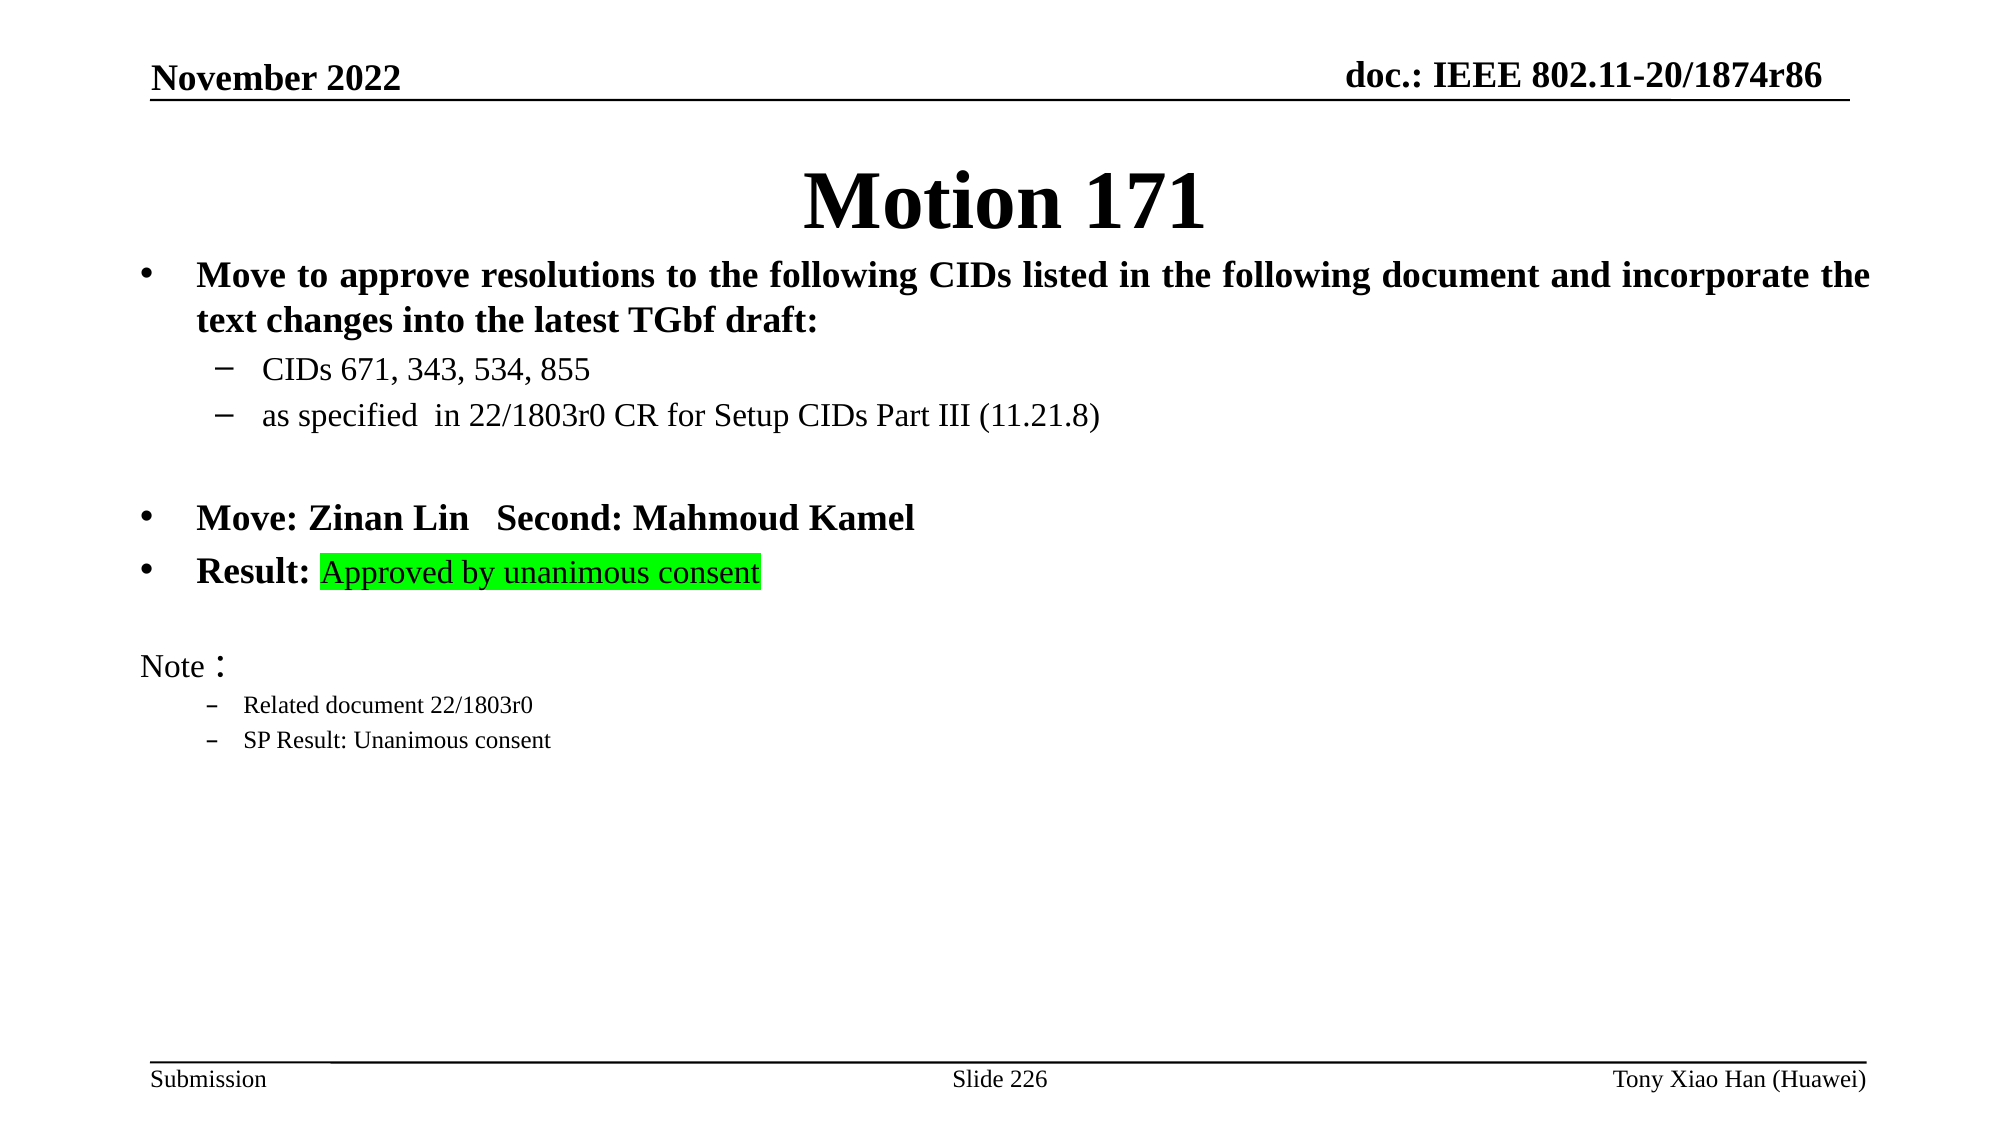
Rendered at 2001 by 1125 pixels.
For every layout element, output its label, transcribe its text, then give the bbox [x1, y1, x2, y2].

text_box Move to approve resolutions to the following CIDs listed in the following document and incorporate the text changes into the latest TGbf draft: CIDs 671, 343, 534, 855 as specified in 22/1803r0 CR for Setup CIDs Part III (11.21.8) Move: Zinan Lin Second: Mahmoud Kamel Result: Approved by unanimous consent Note： Related document 22/1803r0 SP Result: Unanimous consent [125, 212, 1888, 963]
text_box Motion 171 [368, 137, 1644, 212]
